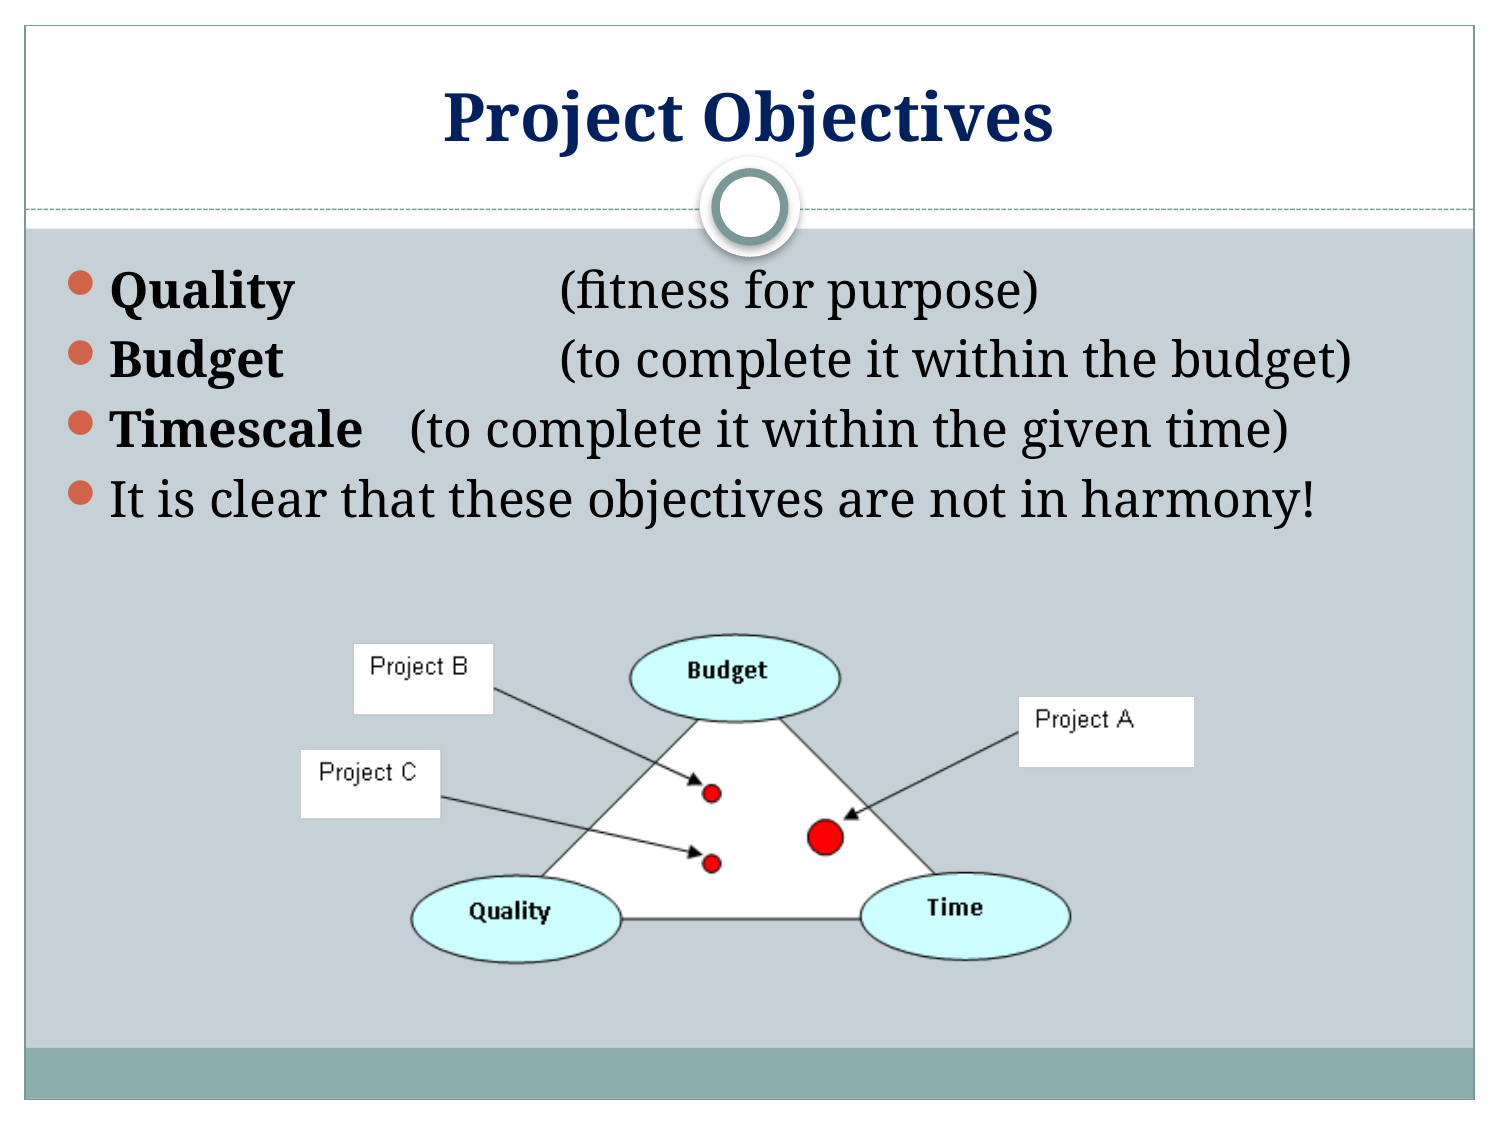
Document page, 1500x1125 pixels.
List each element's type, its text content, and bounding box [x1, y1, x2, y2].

title Project Objectives [49, 37, 1450, 162]
picture [300, 632, 1194, 967]
list Quality (fitness for purpose) Budget (to complete it within the budget) Timescale (to complete it within the given time) It is clear that these objectives are not in harmony! [49, 250, 1459, 1001]
